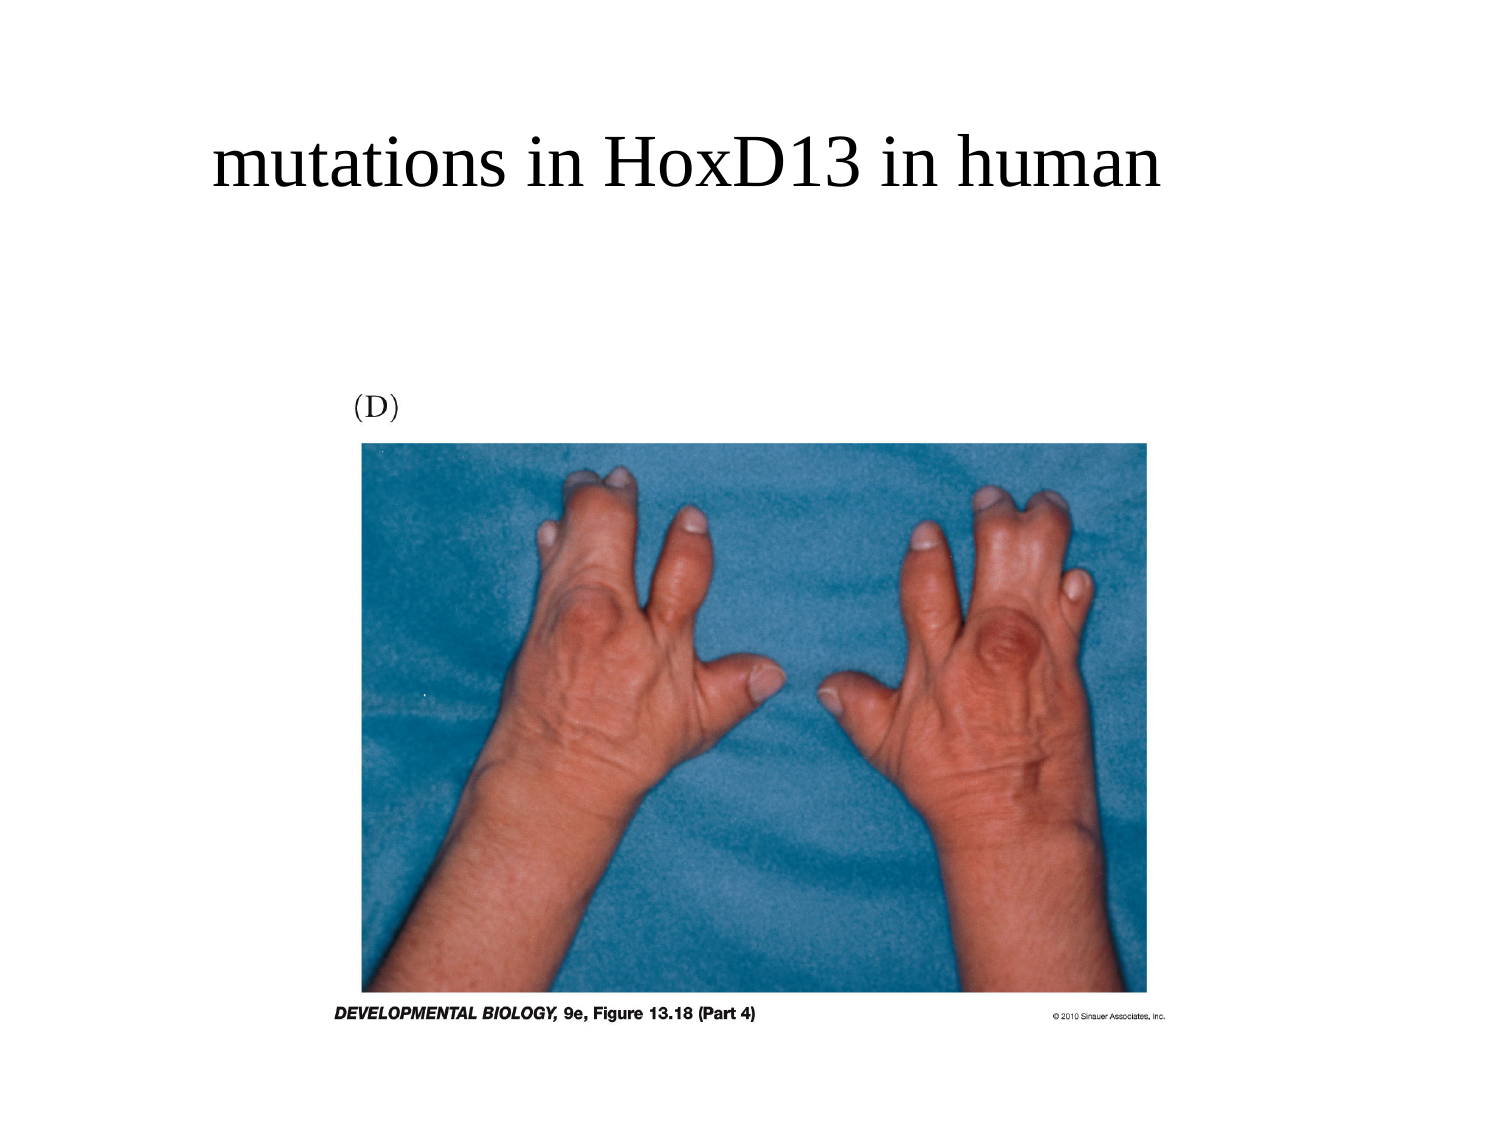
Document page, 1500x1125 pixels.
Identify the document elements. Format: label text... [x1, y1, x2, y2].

title mutations in HoxD13 in human [50, 62, 1325, 250]
picture [324, 387, 1176, 1027]
